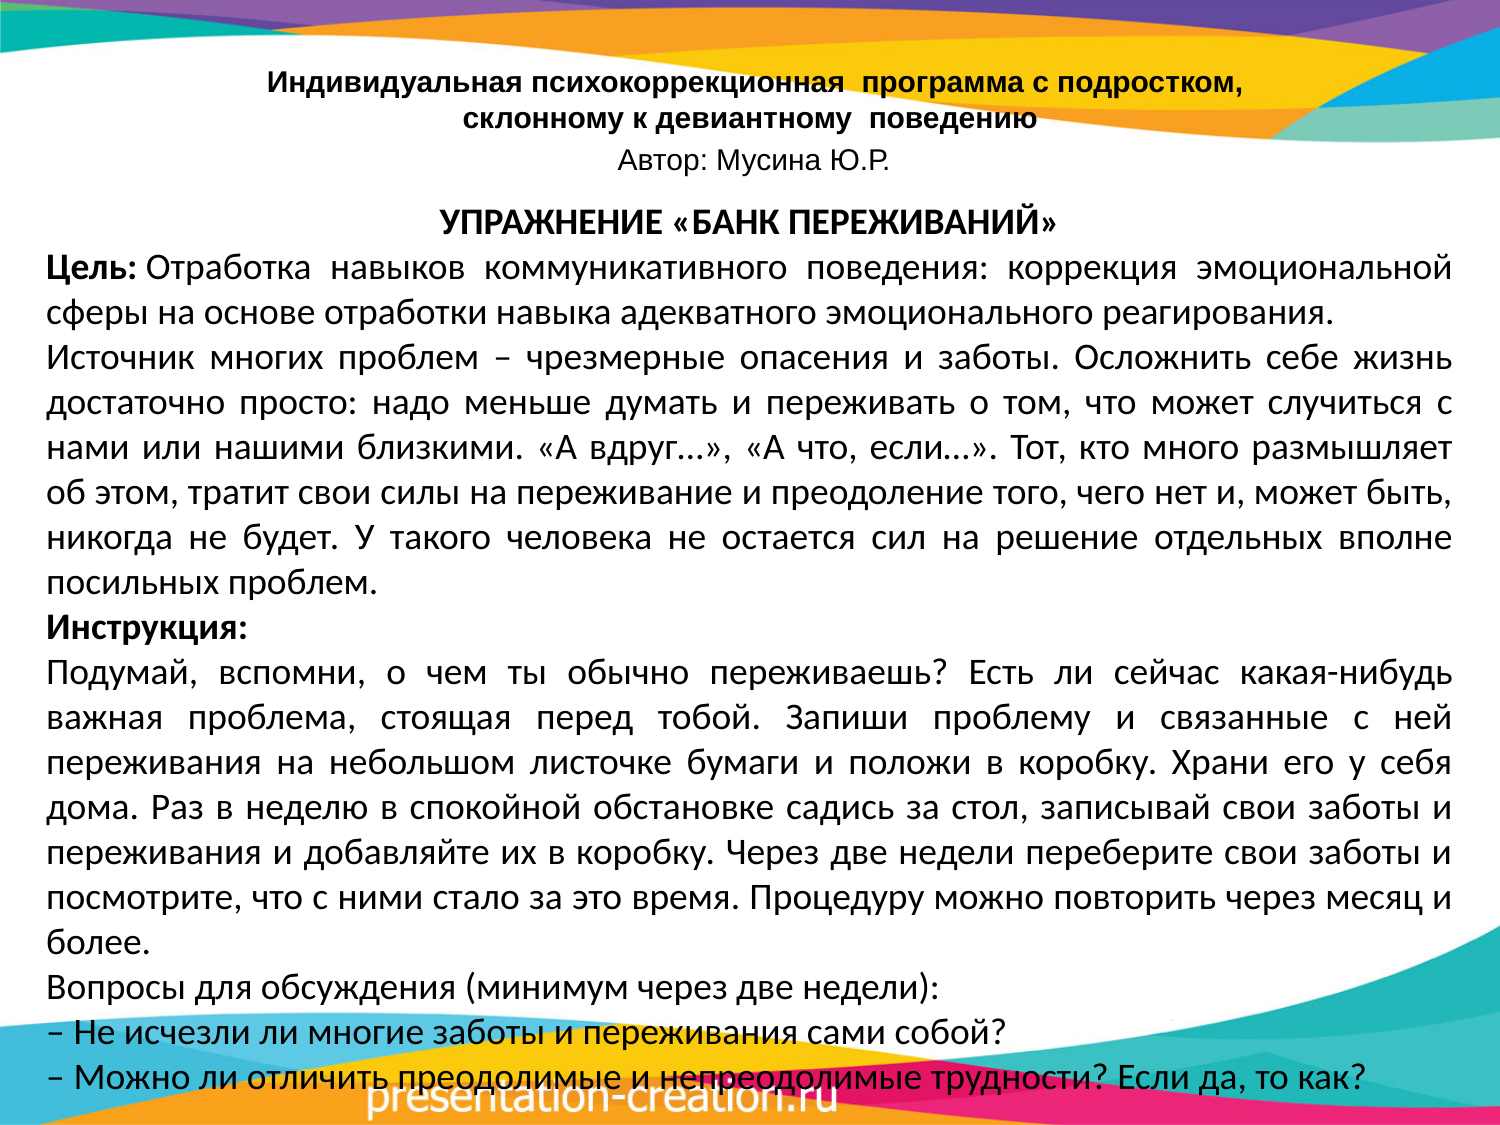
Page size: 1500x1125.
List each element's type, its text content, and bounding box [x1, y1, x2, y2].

text_box УПРАЖНЕНИЕ «БАНК ПЕРЕЖИВАНИЙ» Цель: Отработка навыков коммуникативного поведения: коррекция эмоциональной сферы на основе отработки навыка адекватного эмоционального реагирования. Источник многих проблем – чрезмерные опасения и заботы. Осложнить себе жизнь достаточно просто: надо меньше думать и переживать о том, что может случиться с нами или нашими близкими. «А вдруг…», «А что, если…». Тот, кто много размышляет об этом, тратит свои силы на переживание и преодоление того, чего нет и, может быть, никогда не будет. У такого человека не остается сил на решение отдельных вполне посильных проблем. Инструкция: Подумай, вспомни, о чем ты обычно переживаешь? Есть ли сейчас какая-нибудь важная проблема, стоящая перед тобой. Запиши проблему и связанные с ней переживания на небольшом листочке бумаги и положи в коробку. Храни его у себя дома. Раз в неделю в спокойной обстановке садись за стол, записывай свои заботы и переживания и добавляйте их в коробку. Через две недели переберите свои заботы и посмотрите, что с ними стало за это время. Процедуру можно повторить через месяц и более. Вопросы для обсуждения (минимум через две недели): – Не исчезли ли многие заботы и переживания сами собой? – Можно ли отличить преодолимые и непреодолимые трудности? Если да, то как? [31, 189, 1469, 1105]
picture [0, 0, 1500, 1125]
list Индивидуальная психокоррекционная программа с подростком, склонному к девиантному поведению Автор: Мусина Ю.Р. [157, 54, 1343, 185]
